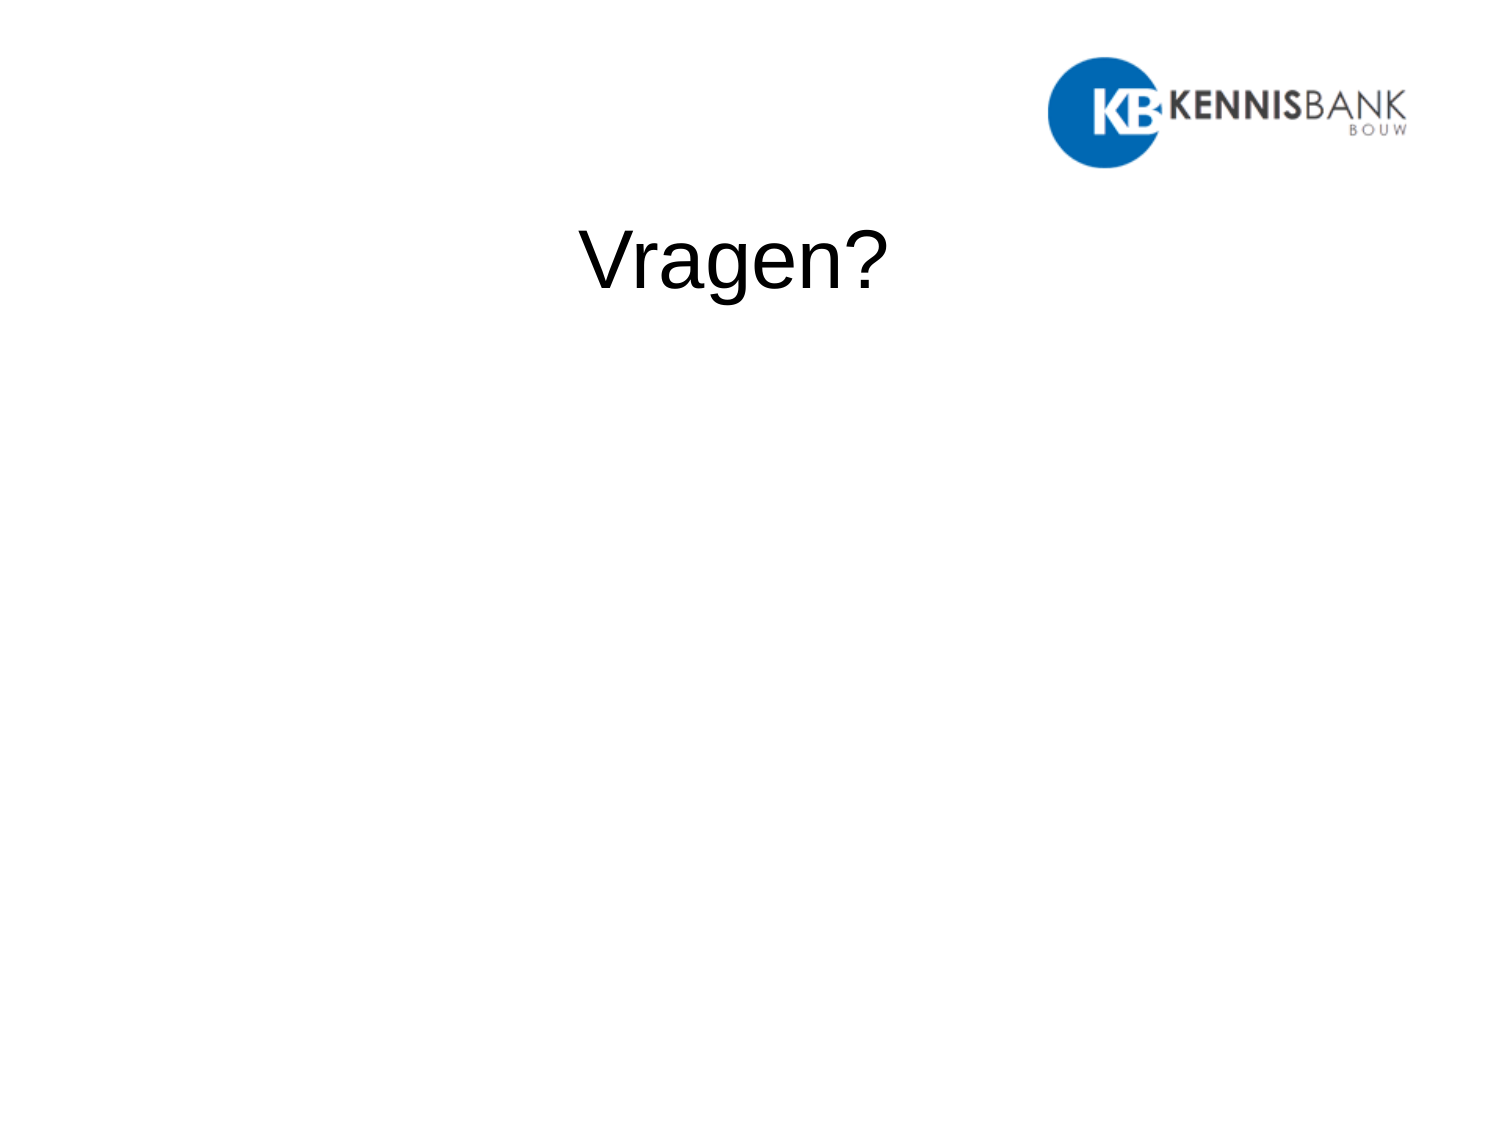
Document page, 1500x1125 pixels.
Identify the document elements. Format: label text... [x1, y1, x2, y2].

title Vragen? [100, 207, 1370, 304]
picture [1045, 54, 1410, 172]
